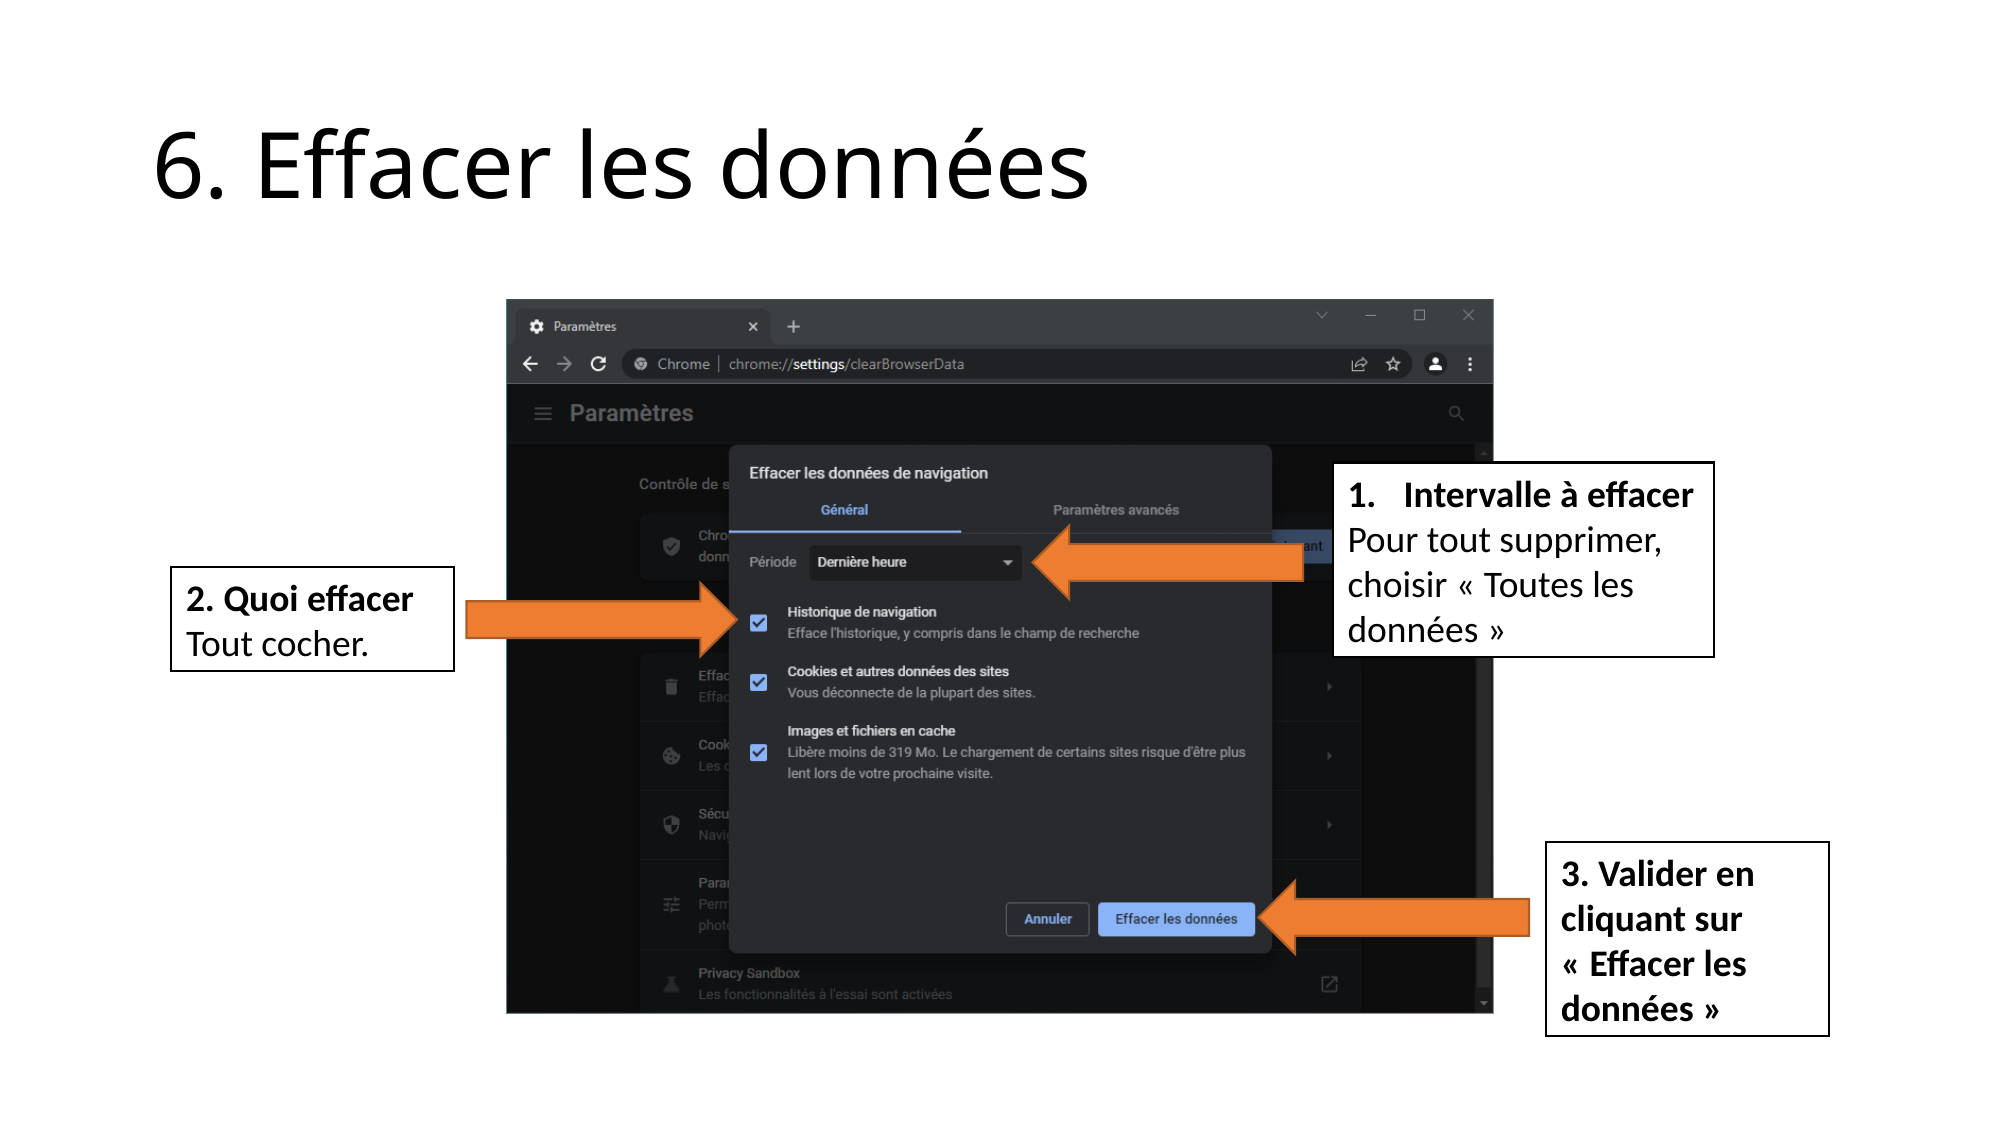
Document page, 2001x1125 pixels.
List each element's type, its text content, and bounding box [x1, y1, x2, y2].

text_box [465, 600, 506, 640]
text_box [1494, 897, 1531, 937]
title 6. Effacer les données [137, 59, 1863, 278]
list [506, 299, 1494, 1014]
text_box 3. Valider en cliquant sur « Effacer les données » [1545, 841, 1830, 1037]
text_box Intervalle à effacer Pour tout supprimer, choisir « Toutes les données » [1494, 461, 1715, 658]
text_box 2. Quoi effacer Tout cocher. [170, 566, 455, 672]
